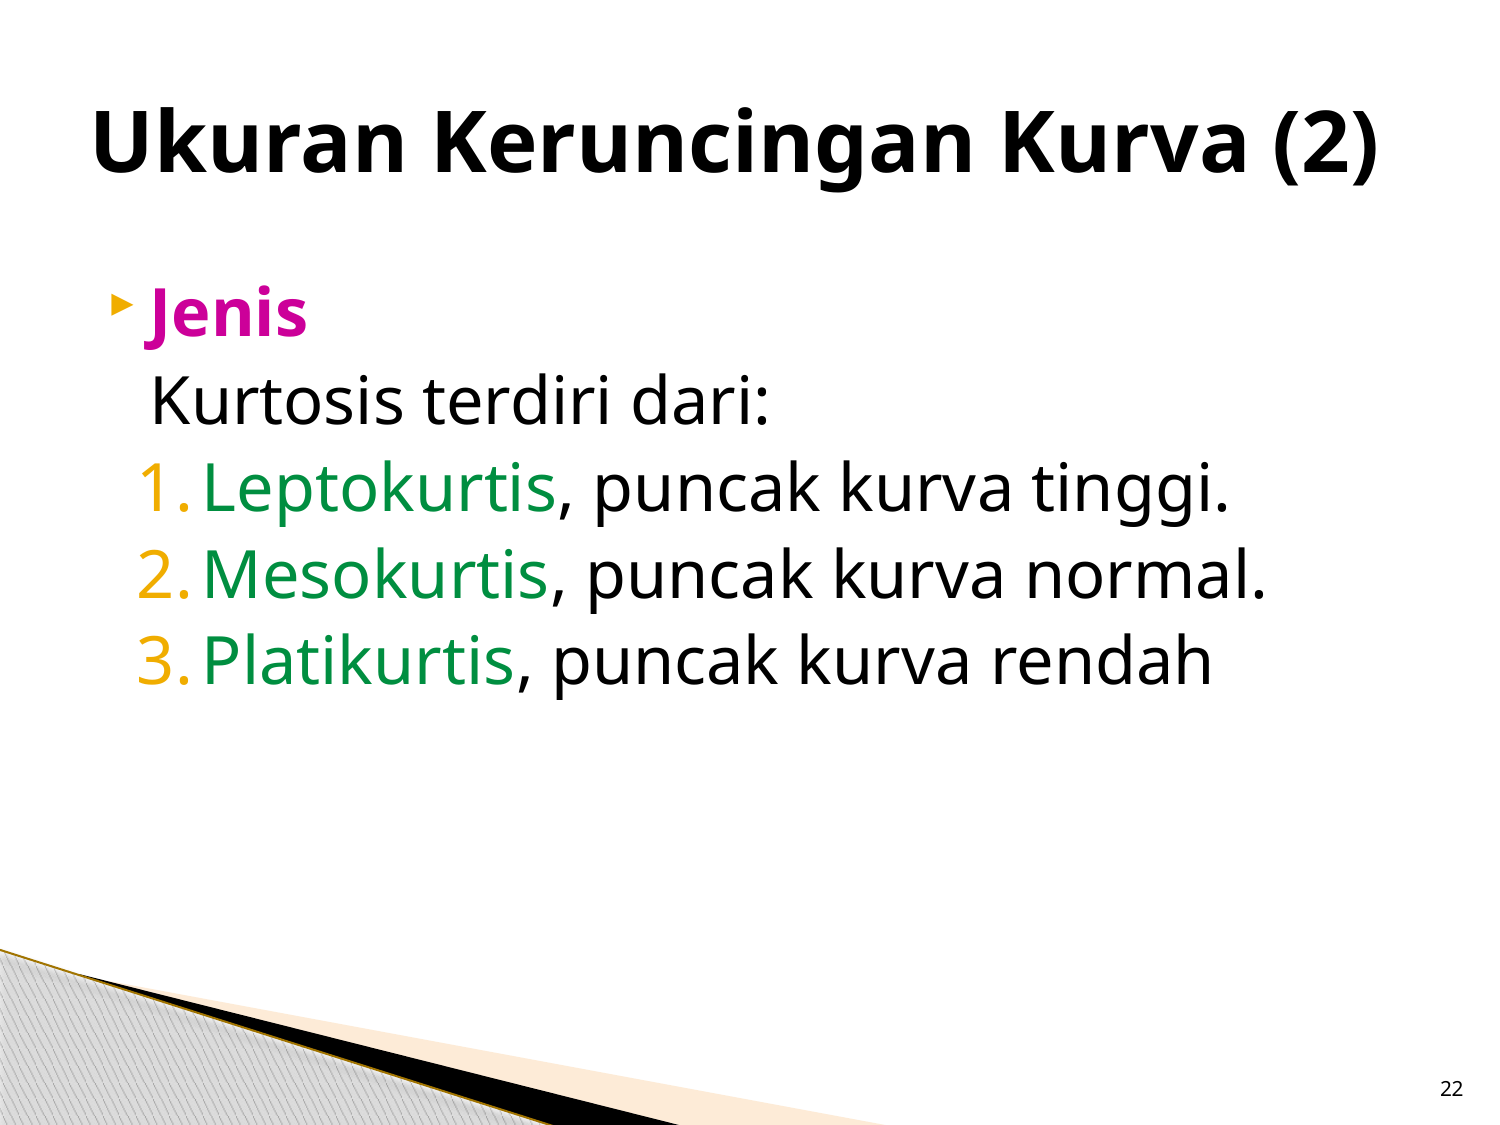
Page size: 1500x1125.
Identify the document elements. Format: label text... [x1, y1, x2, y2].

list Jenis Kurtosis terdiri dari: Leptokurtis, puncak kurva tinggi. Mesokurtis, puncak kurva normal. Platikurtis, puncak kurva rendah [75, 262, 1300, 1062]
title Ukuran Keruncingan Kurva (2) [75, 45, 1425, 233]
slide_number 22 [1418, 1051, 1479, 1112]
